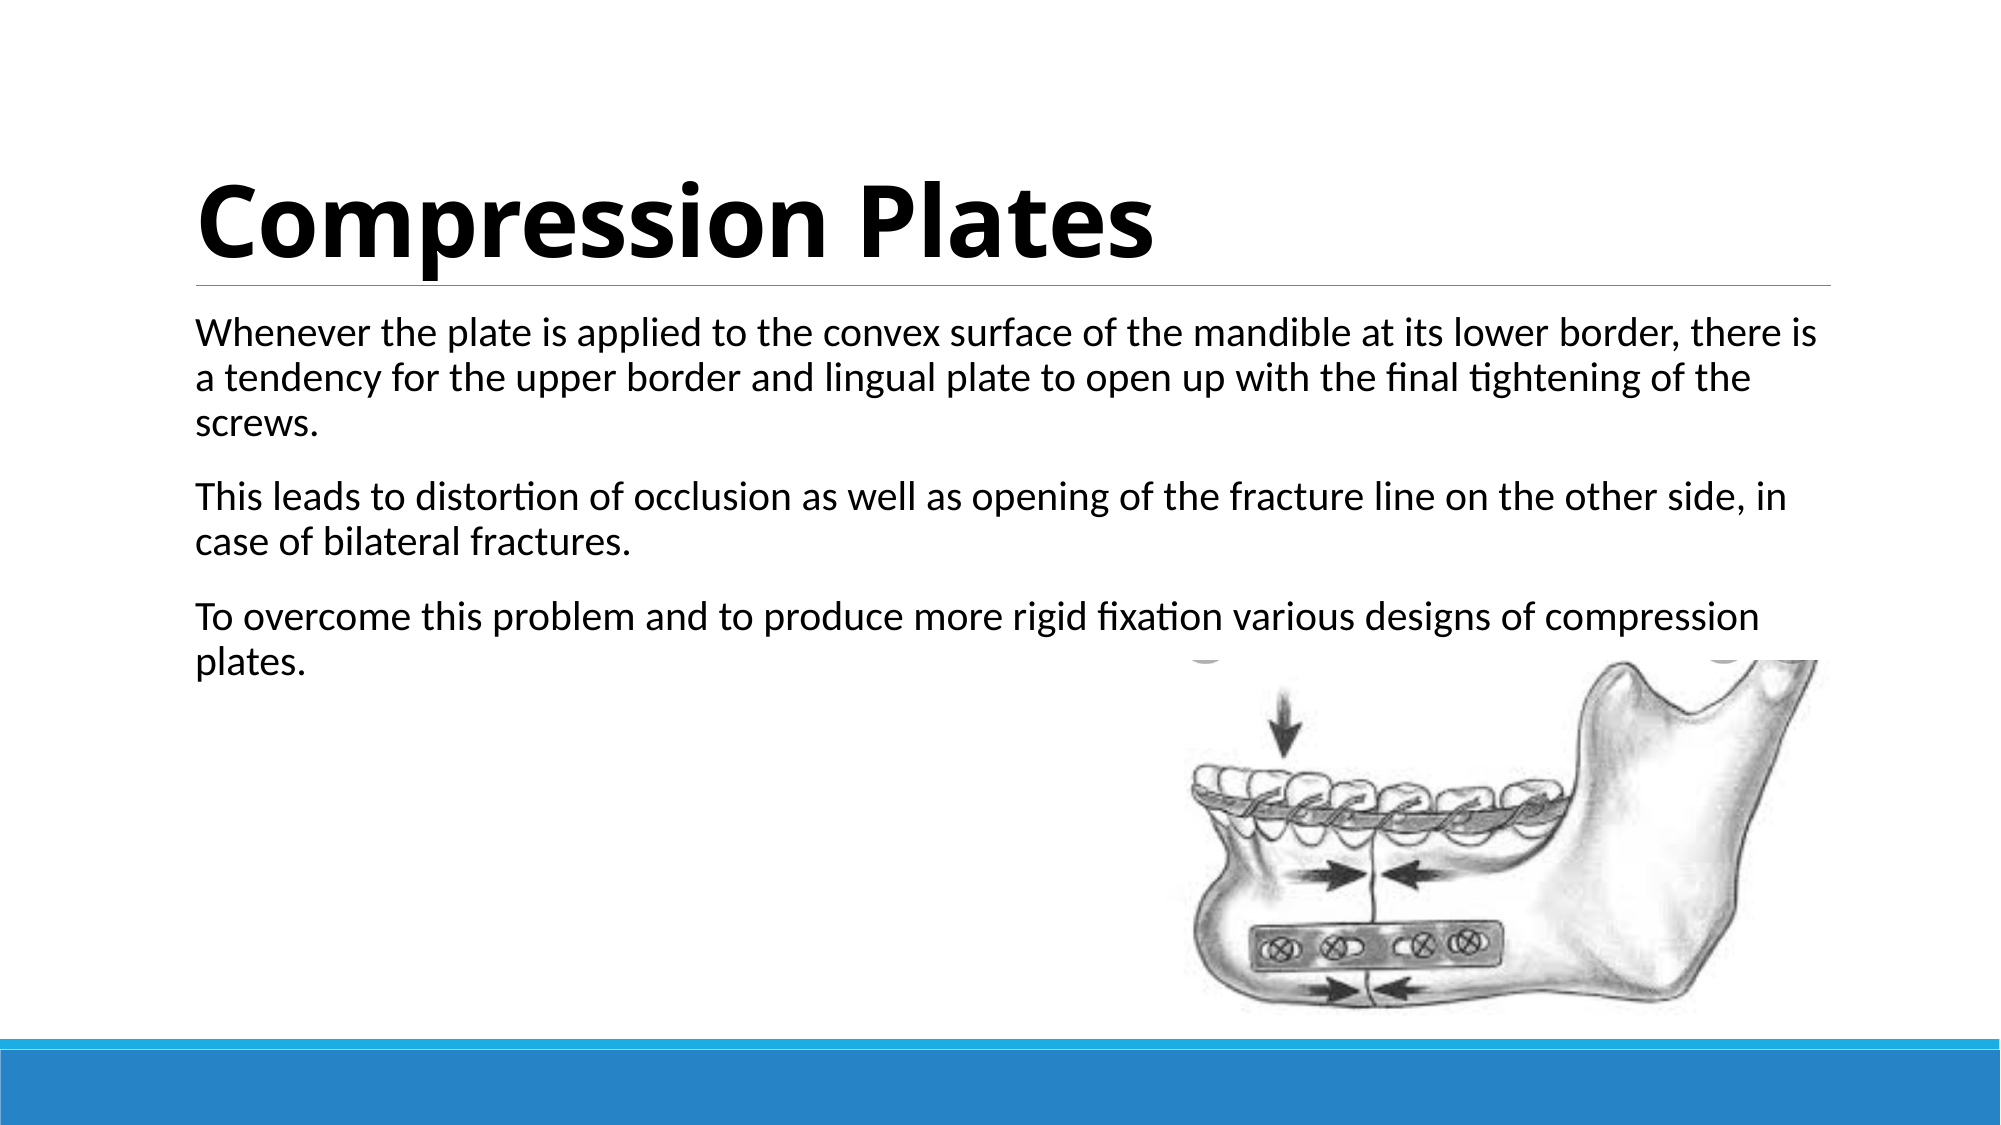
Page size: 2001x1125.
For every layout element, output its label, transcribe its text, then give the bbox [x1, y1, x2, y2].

picture [1164, 660, 1831, 1018]
title Compression Plates [180, 47, 1830, 285]
list Whenever the plate is applied to the convex surface of the mandible at its lower border, there is a tendency for the upper border and lingual plate to open up with the final tightening of the screws. This leads to distortion of occlusion as well as opening of the fracture line on the other side, in case of bilateral fractures. To overcome this problem and to produce more rigid fixation various designs of compression plates. [180, 302, 1830, 963]
